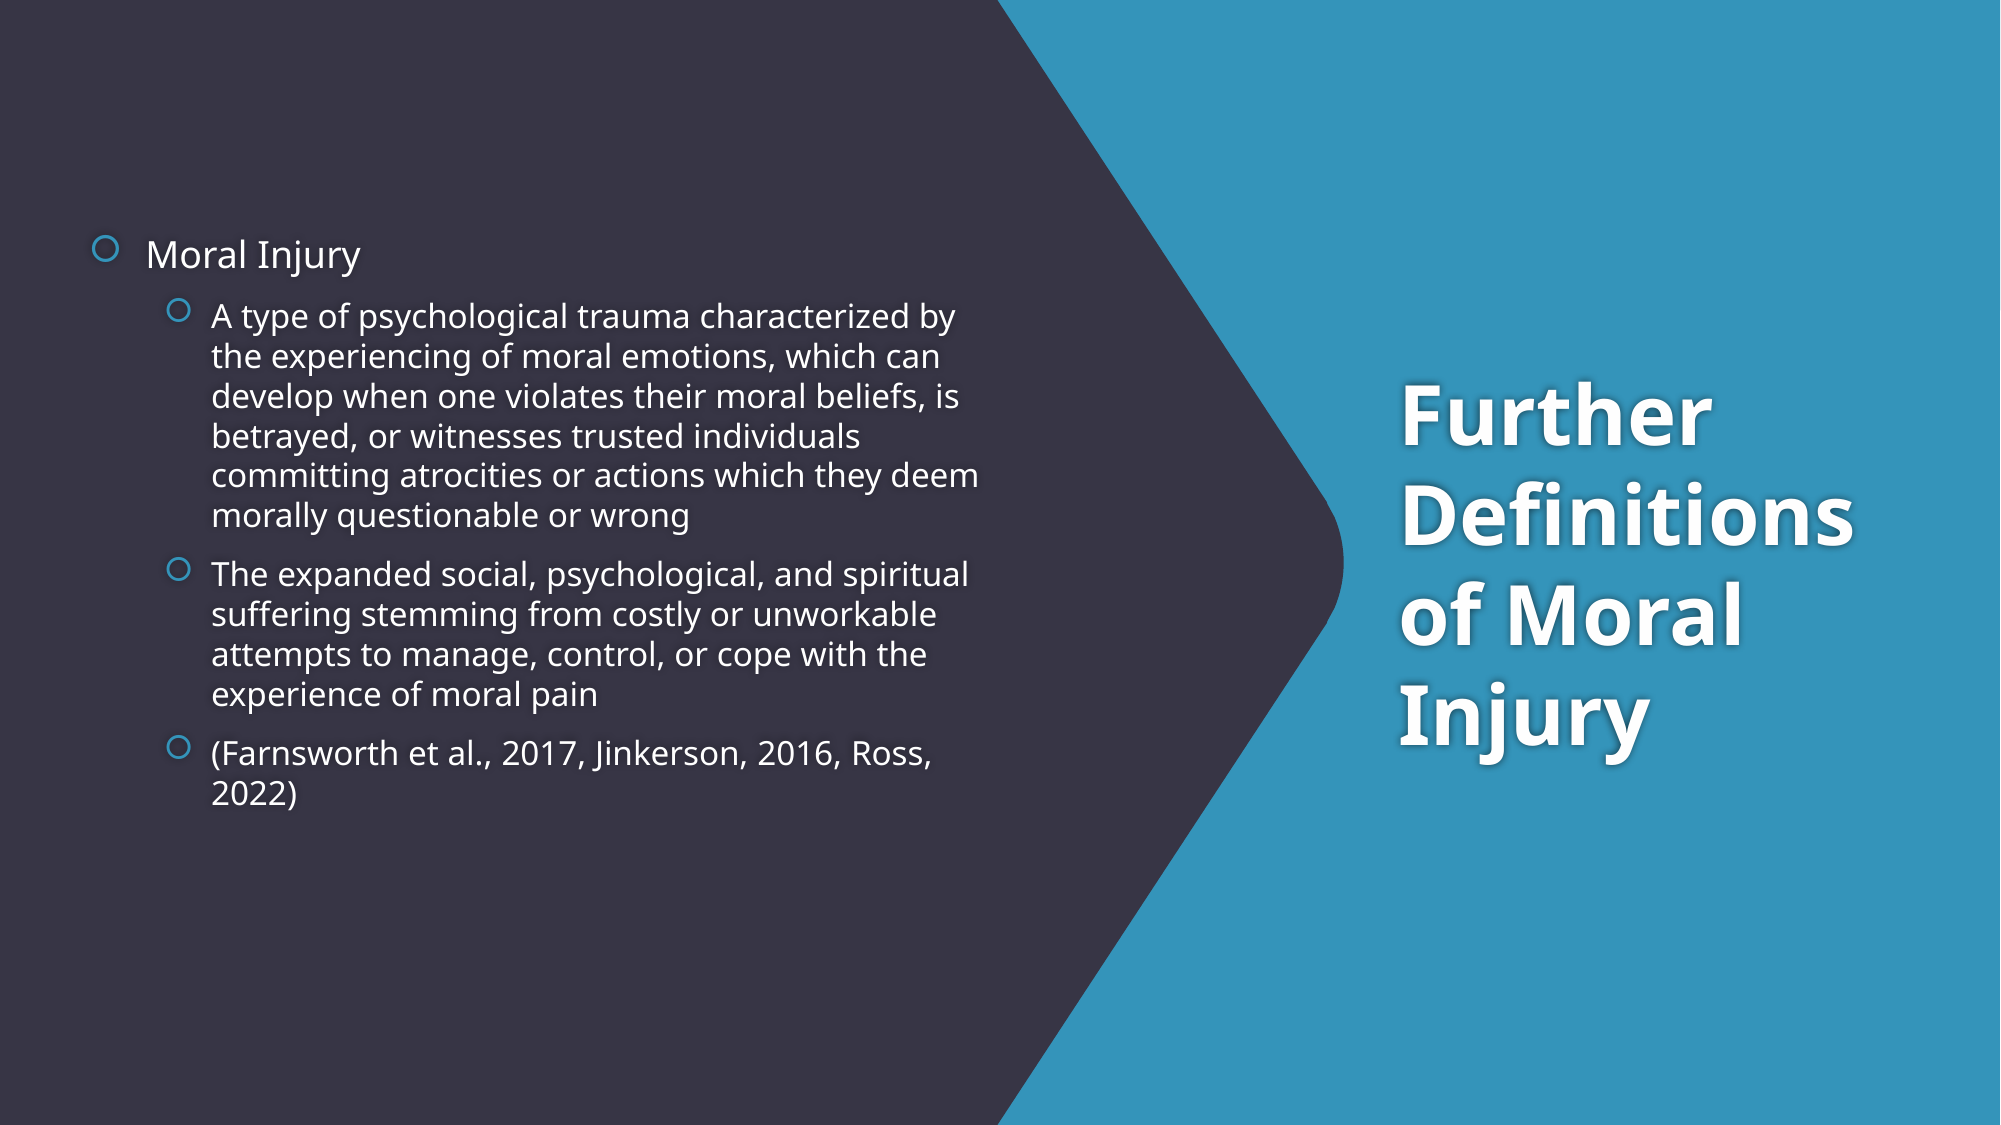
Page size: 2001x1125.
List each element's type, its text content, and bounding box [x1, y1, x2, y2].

text_box [0, 0, 1345, 1125]
title Further Definitions of Moral Injury [1383, 213, 1937, 912]
text_box [999, 0, 2000, 1125]
list Moral Injury A type of psychological trauma characterized by the experiencing of moral emotions, which can develop when one violates their moral beliefs, is betrayed, or witnesses trusted individuals committing atrocities or actions which they deem morally questionable or wrong The expanded social, psychological, and spiritual suffering stemming from costly or unworkable attempts to manage, control, or cope with the experience of moral pain (Farnsworth et al., 2017, Jinkerson, 2016, Ross, 2022) [74, 160, 1031, 965]
